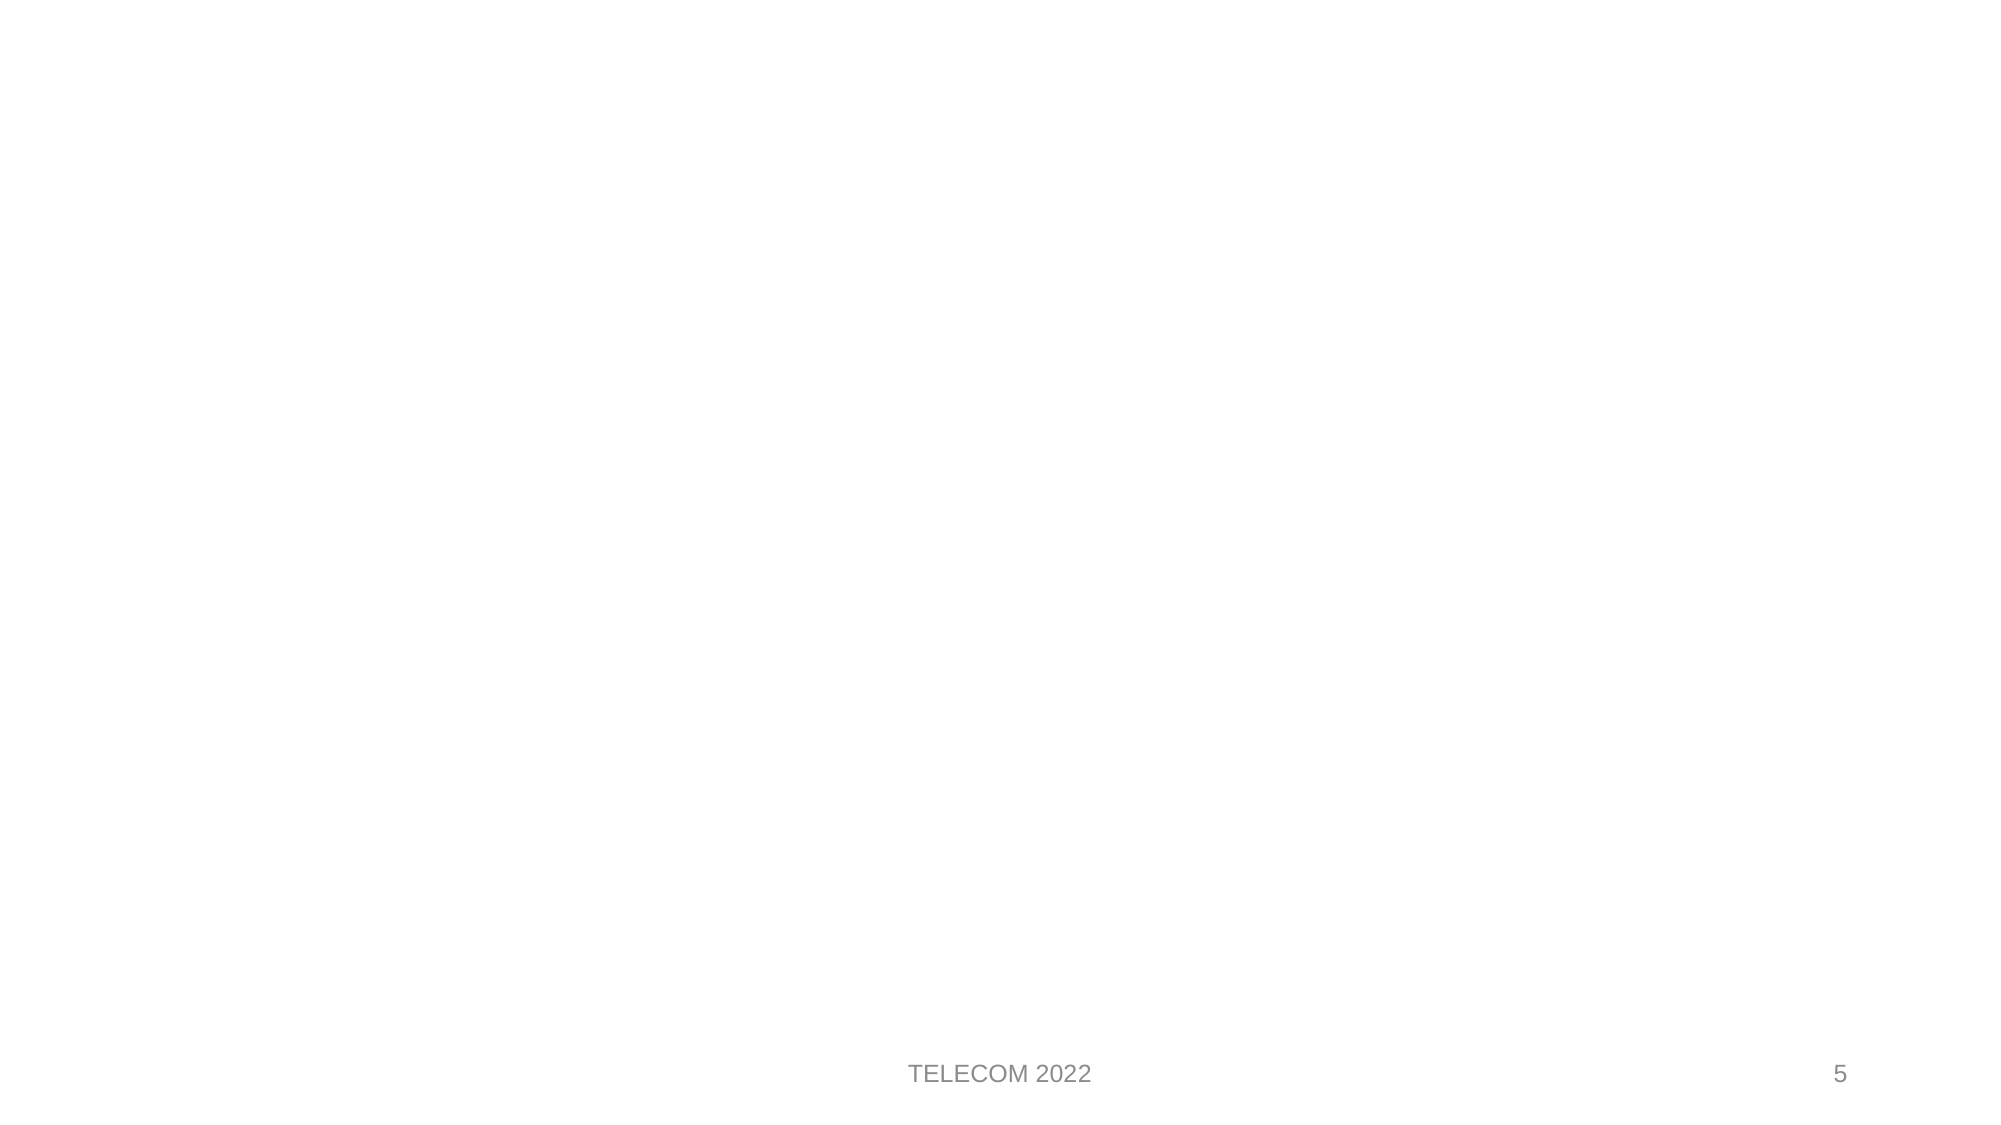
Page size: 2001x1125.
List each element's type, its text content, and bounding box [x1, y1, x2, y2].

slide_number 5 [1412, 1042, 1863, 1103]
footer TELECOM 2022 [662, 1042, 1338, 1103]
